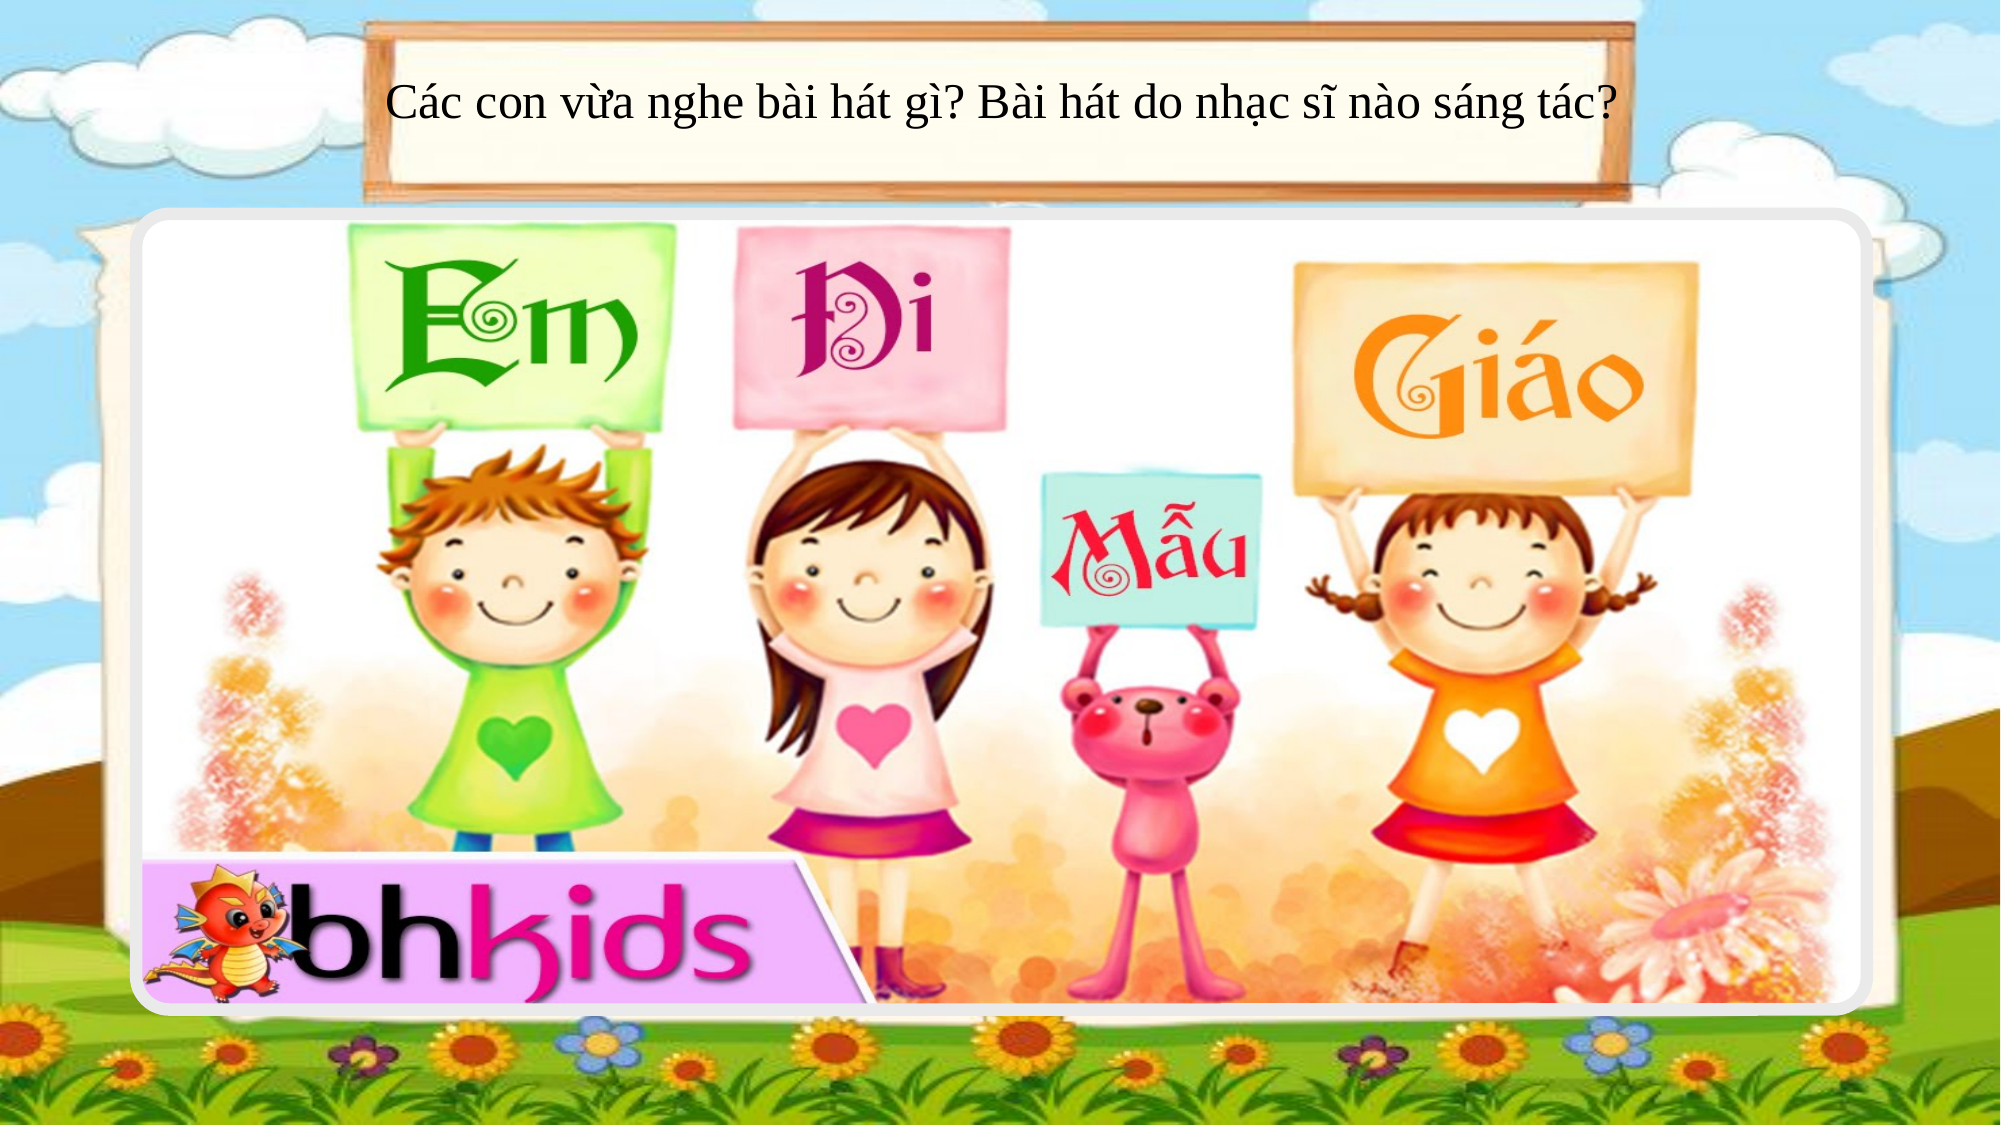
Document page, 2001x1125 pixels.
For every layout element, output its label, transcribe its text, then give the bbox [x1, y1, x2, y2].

picture [0, 0, 2001, 1125]
text_box Các con vừa nghe bài hát gì? Bài hát do nhạc sĩ nào sáng tác? [370, 60, 1667, 136]
